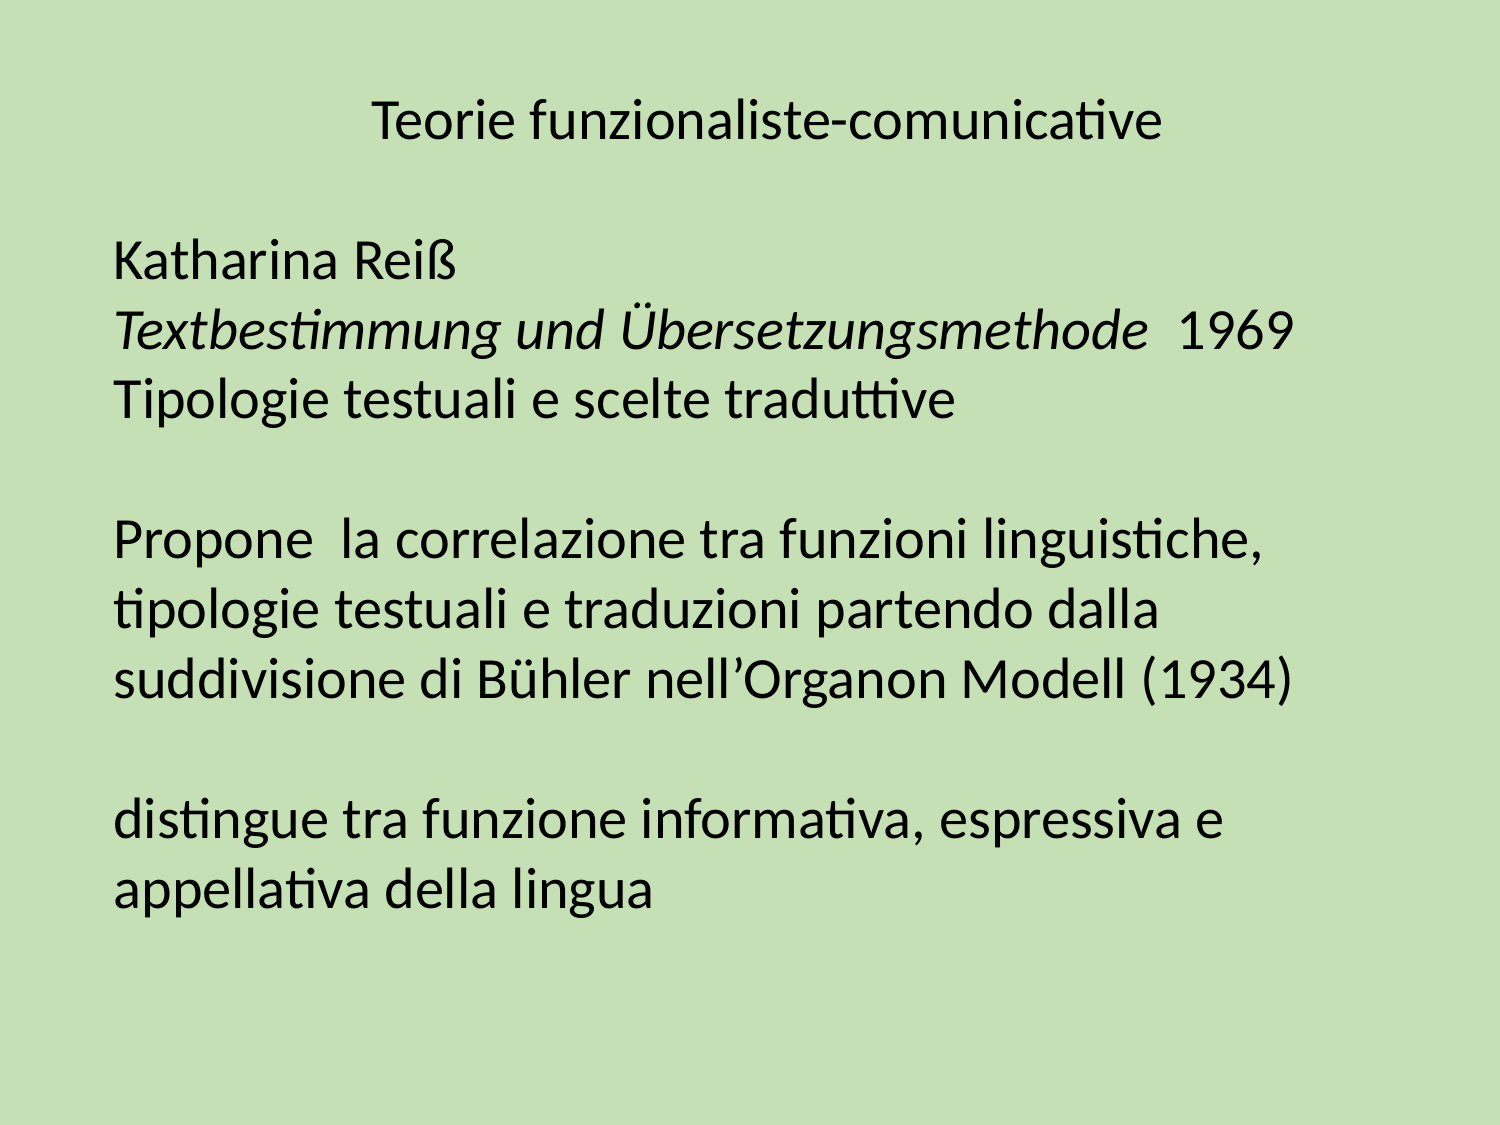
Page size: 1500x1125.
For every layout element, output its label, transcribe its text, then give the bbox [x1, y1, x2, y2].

text_box Teorie funzionaliste-comunicative Katharina Reiß Textbestimmung und Übersetzungsmethode 1969 Tipologie testuali e scelte traduttive Propone la correlazione tra funzioni linguistiche, tipologie testuali e traduzioni partendo dalla suddivisione di Bühler nell’Organon Modell (1934) distingue tra funzione informativa, espressiva e appellativa della lingua [98, 73, 1437, 998]
